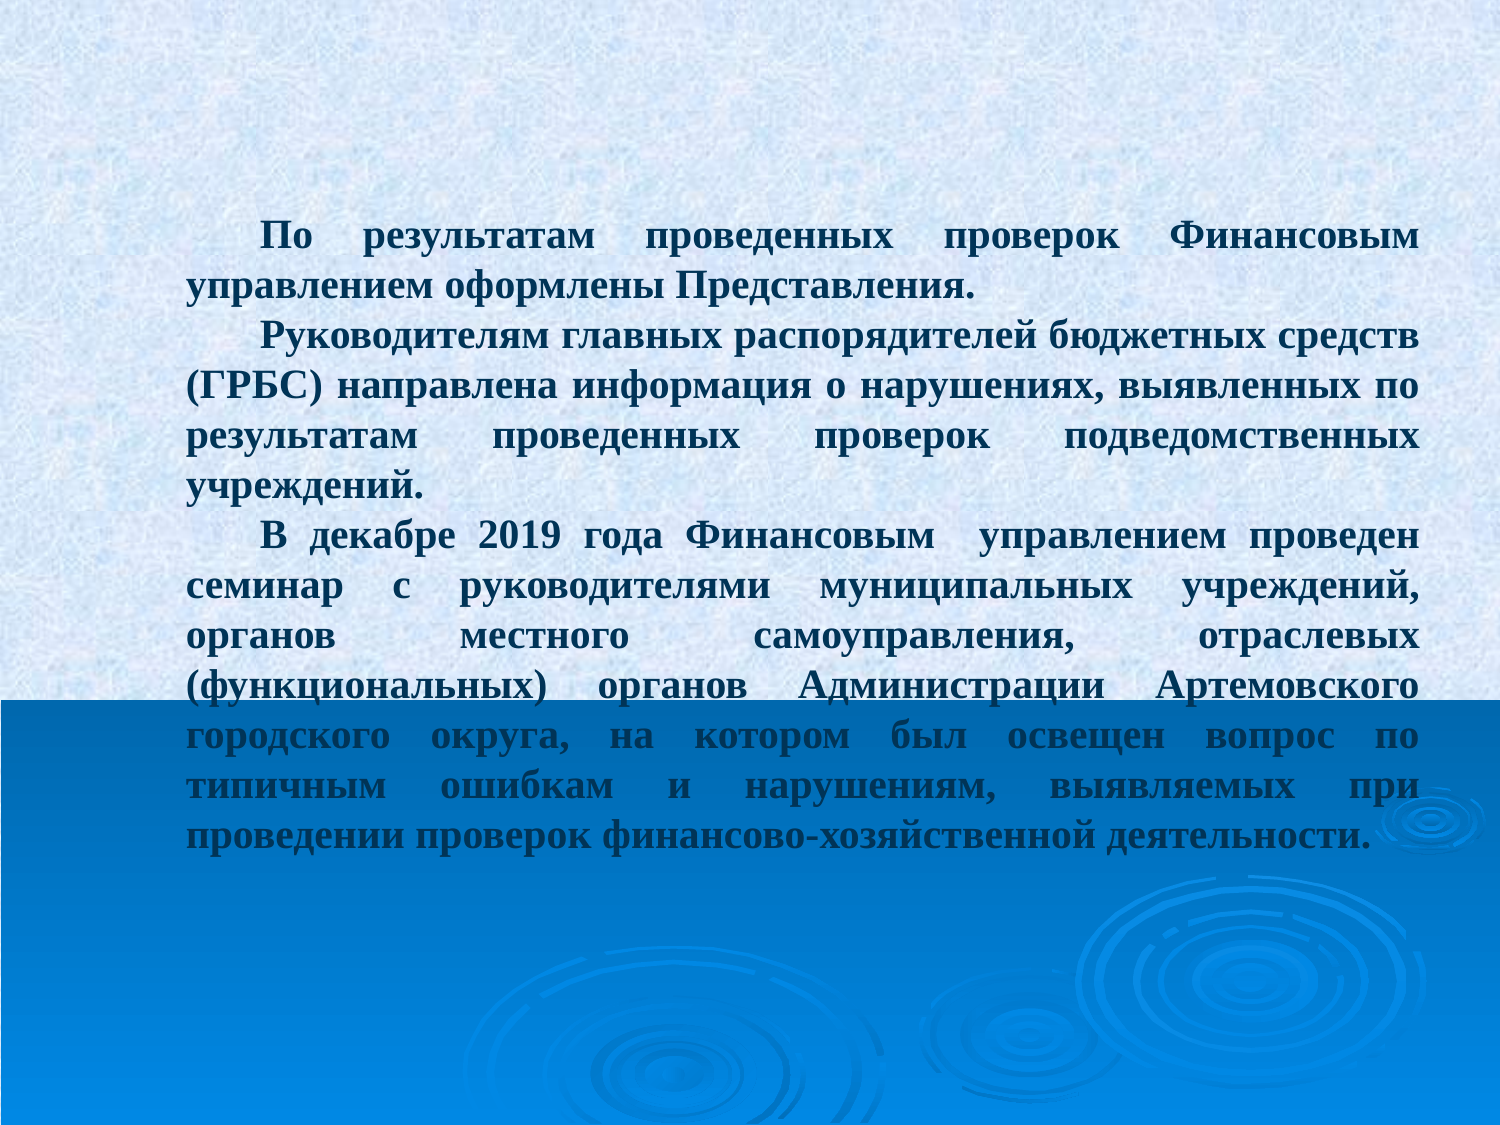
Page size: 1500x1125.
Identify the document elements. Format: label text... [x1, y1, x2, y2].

text_box По результатам проведенных проверок Финансовым управлением оформлены Представления. Руководителям главных распорядителей бюджетных средств (ГРБС) направлена информация о нарушениях, выявленных по результатам проведенных проверок подведомственных учреждений. В декабре 2019 года Финансовым управлением проведен семинар с руководителями муниципальных учреждений, органов местного самоуправления, отраслевых (функциональных) органов Администрации Артемовского городского округа, на котором был освещен вопрос по типичным ошибкам и нарушениям, выявляемых при проведении проверок финансово-хозяйственной деятельности. [171, 199, 1435, 905]
picture [0, 0, 1500, 1125]
